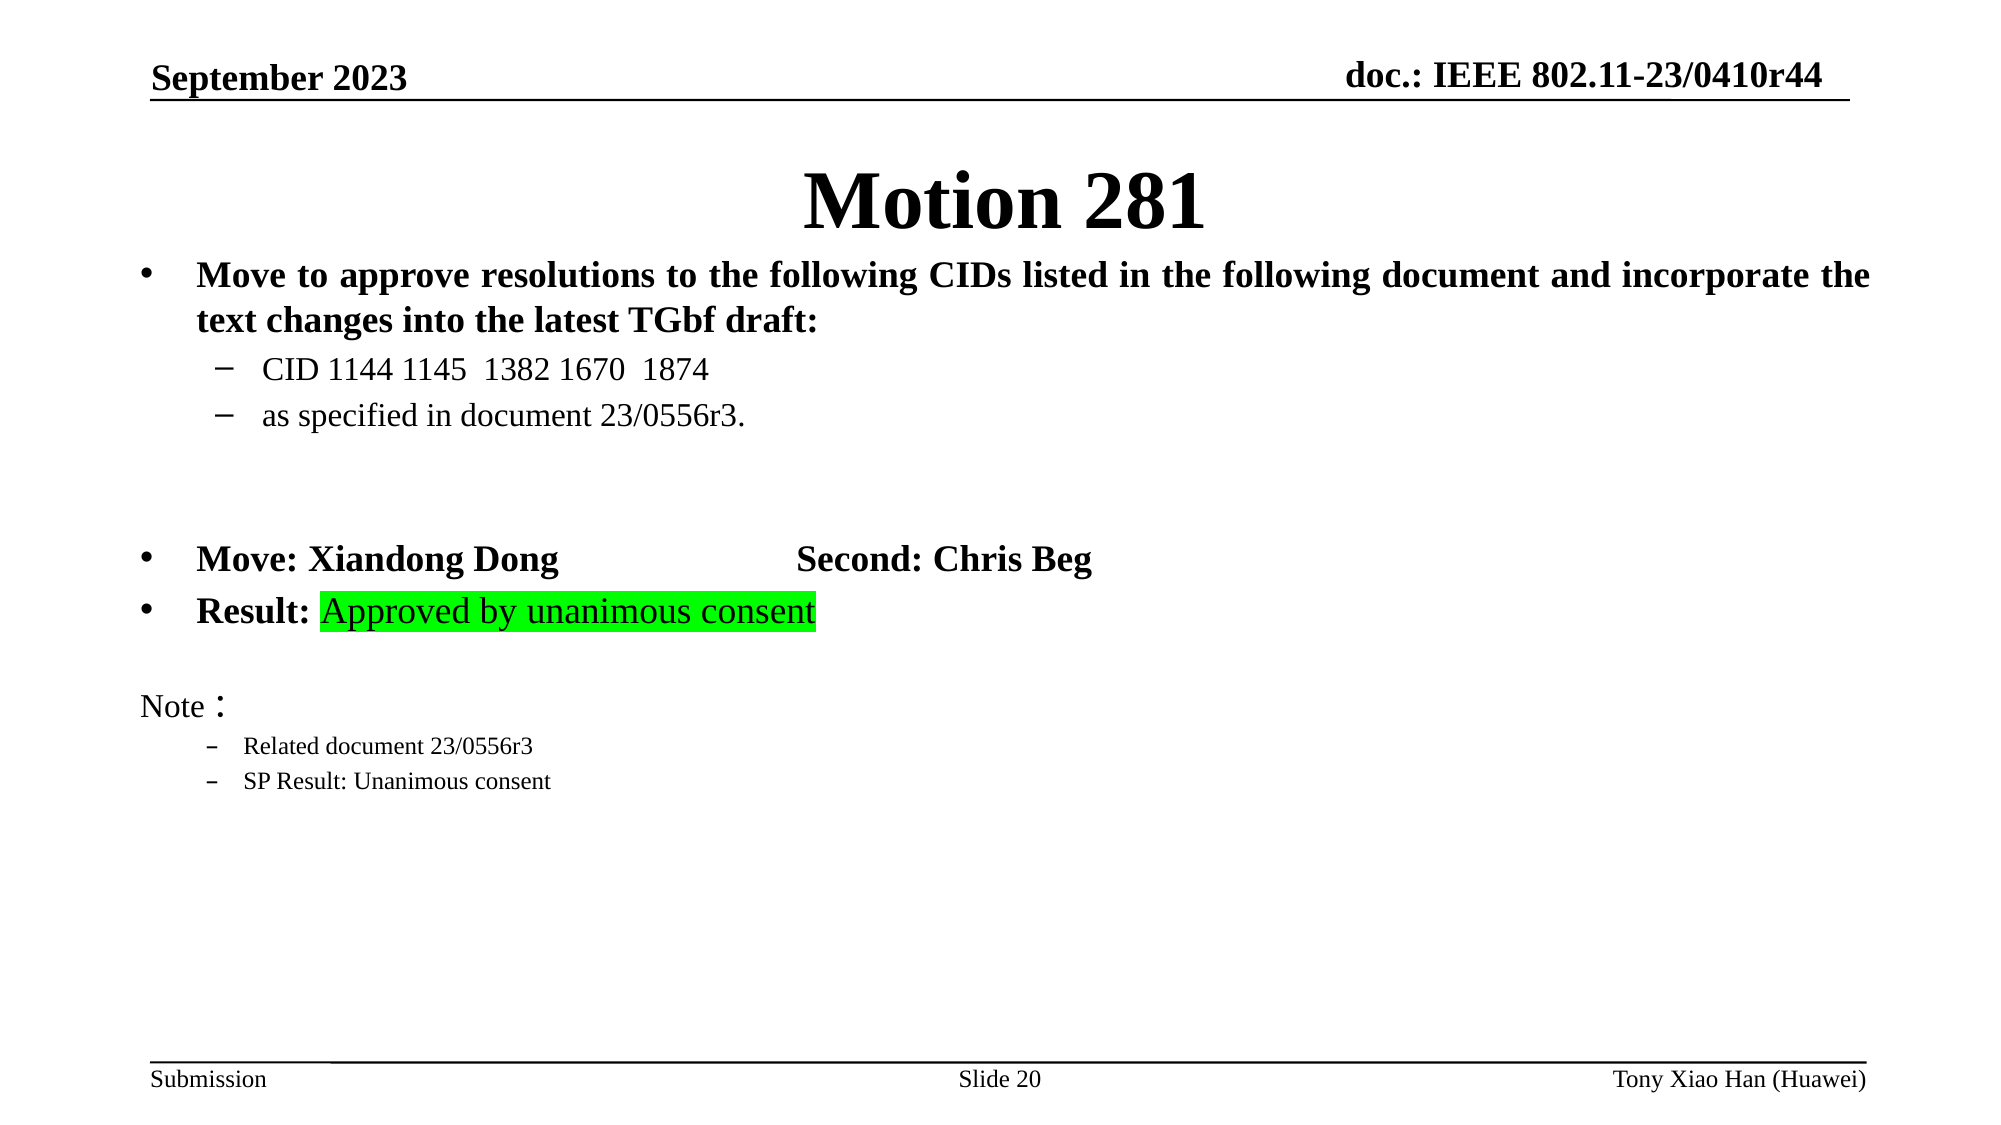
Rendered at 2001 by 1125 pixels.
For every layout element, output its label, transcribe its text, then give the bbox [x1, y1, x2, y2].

text_box Move to approve resolutions to the following CIDs listed in the following document and incorporate the text changes into the latest TGbf draft: CID 1144 1145 1382 1670 1874 as specified in document 23/0556r3. Move: Xiandong Dong Second: Chris Beg Result: Approved by unanimous consent Note： Related document 23/0556r3 SP Result: Unanimous consent [125, 212, 1888, 900]
text_box Motion 281 [368, 137, 1644, 212]
